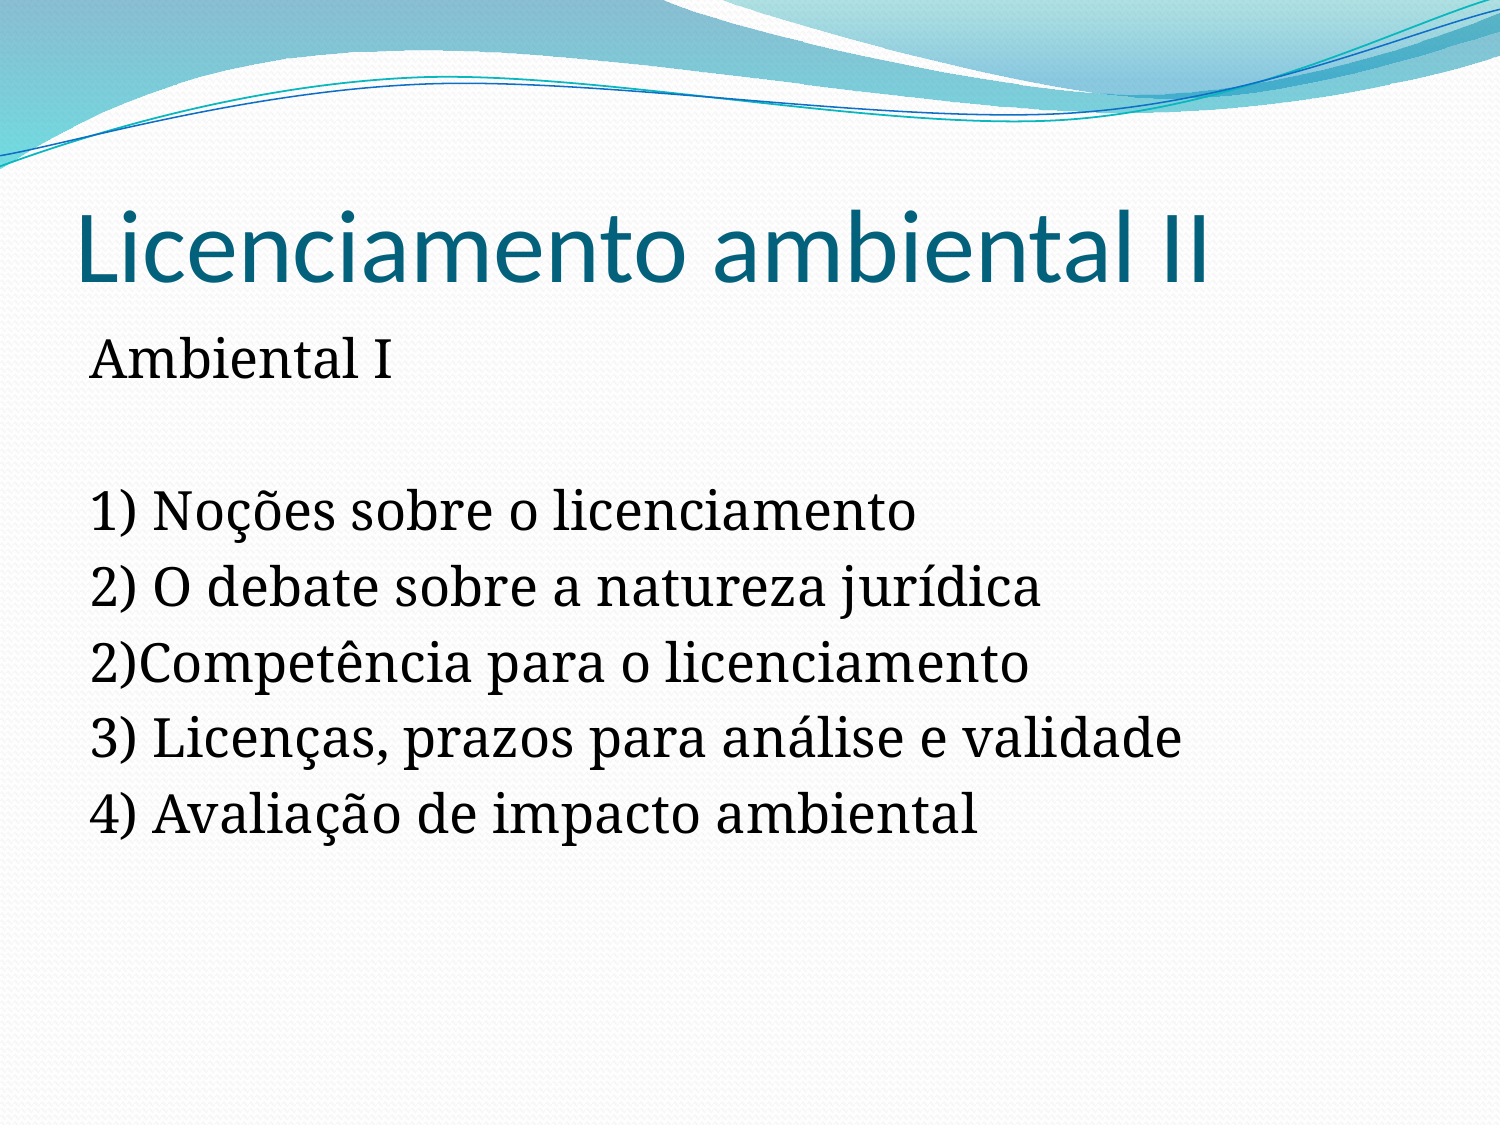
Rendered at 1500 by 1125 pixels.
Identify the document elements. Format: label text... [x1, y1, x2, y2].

title Licenciamento ambiental II [75, 115, 1425, 303]
list Ambiental I 1) Noções sobre o licenciamento 2) O debate sobre a natureza jurídica 2)Competência para o licenciamento 3) Licenças, prazos para análise e validade 4) Avaliação de impacto ambiental [75, 317, 1425, 1038]
